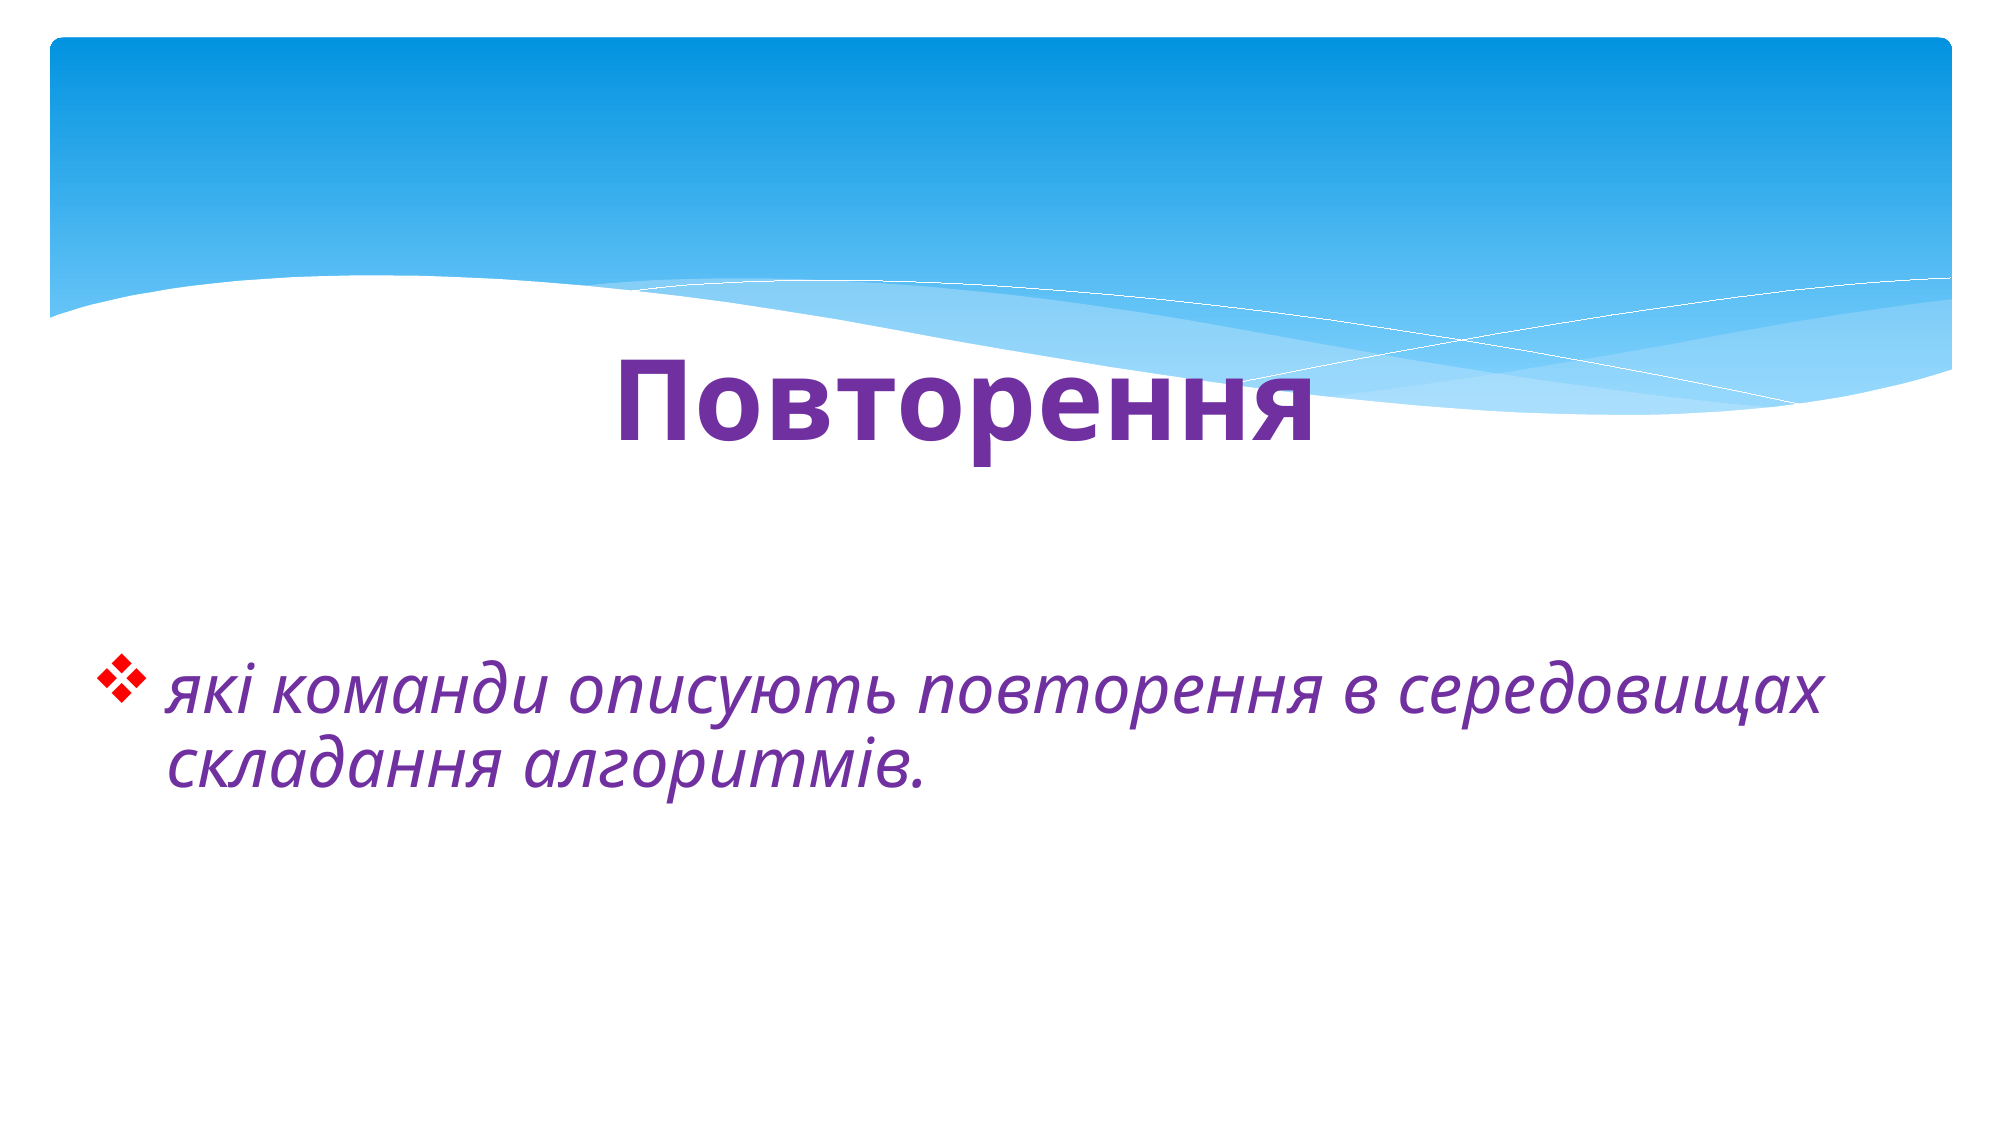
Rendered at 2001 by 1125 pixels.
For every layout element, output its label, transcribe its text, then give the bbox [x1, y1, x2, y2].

title Повторення [551, 338, 1380, 469]
text_box які команди описують повторення в середовищах складання алгоритмів. [28, 645, 2000, 817]
